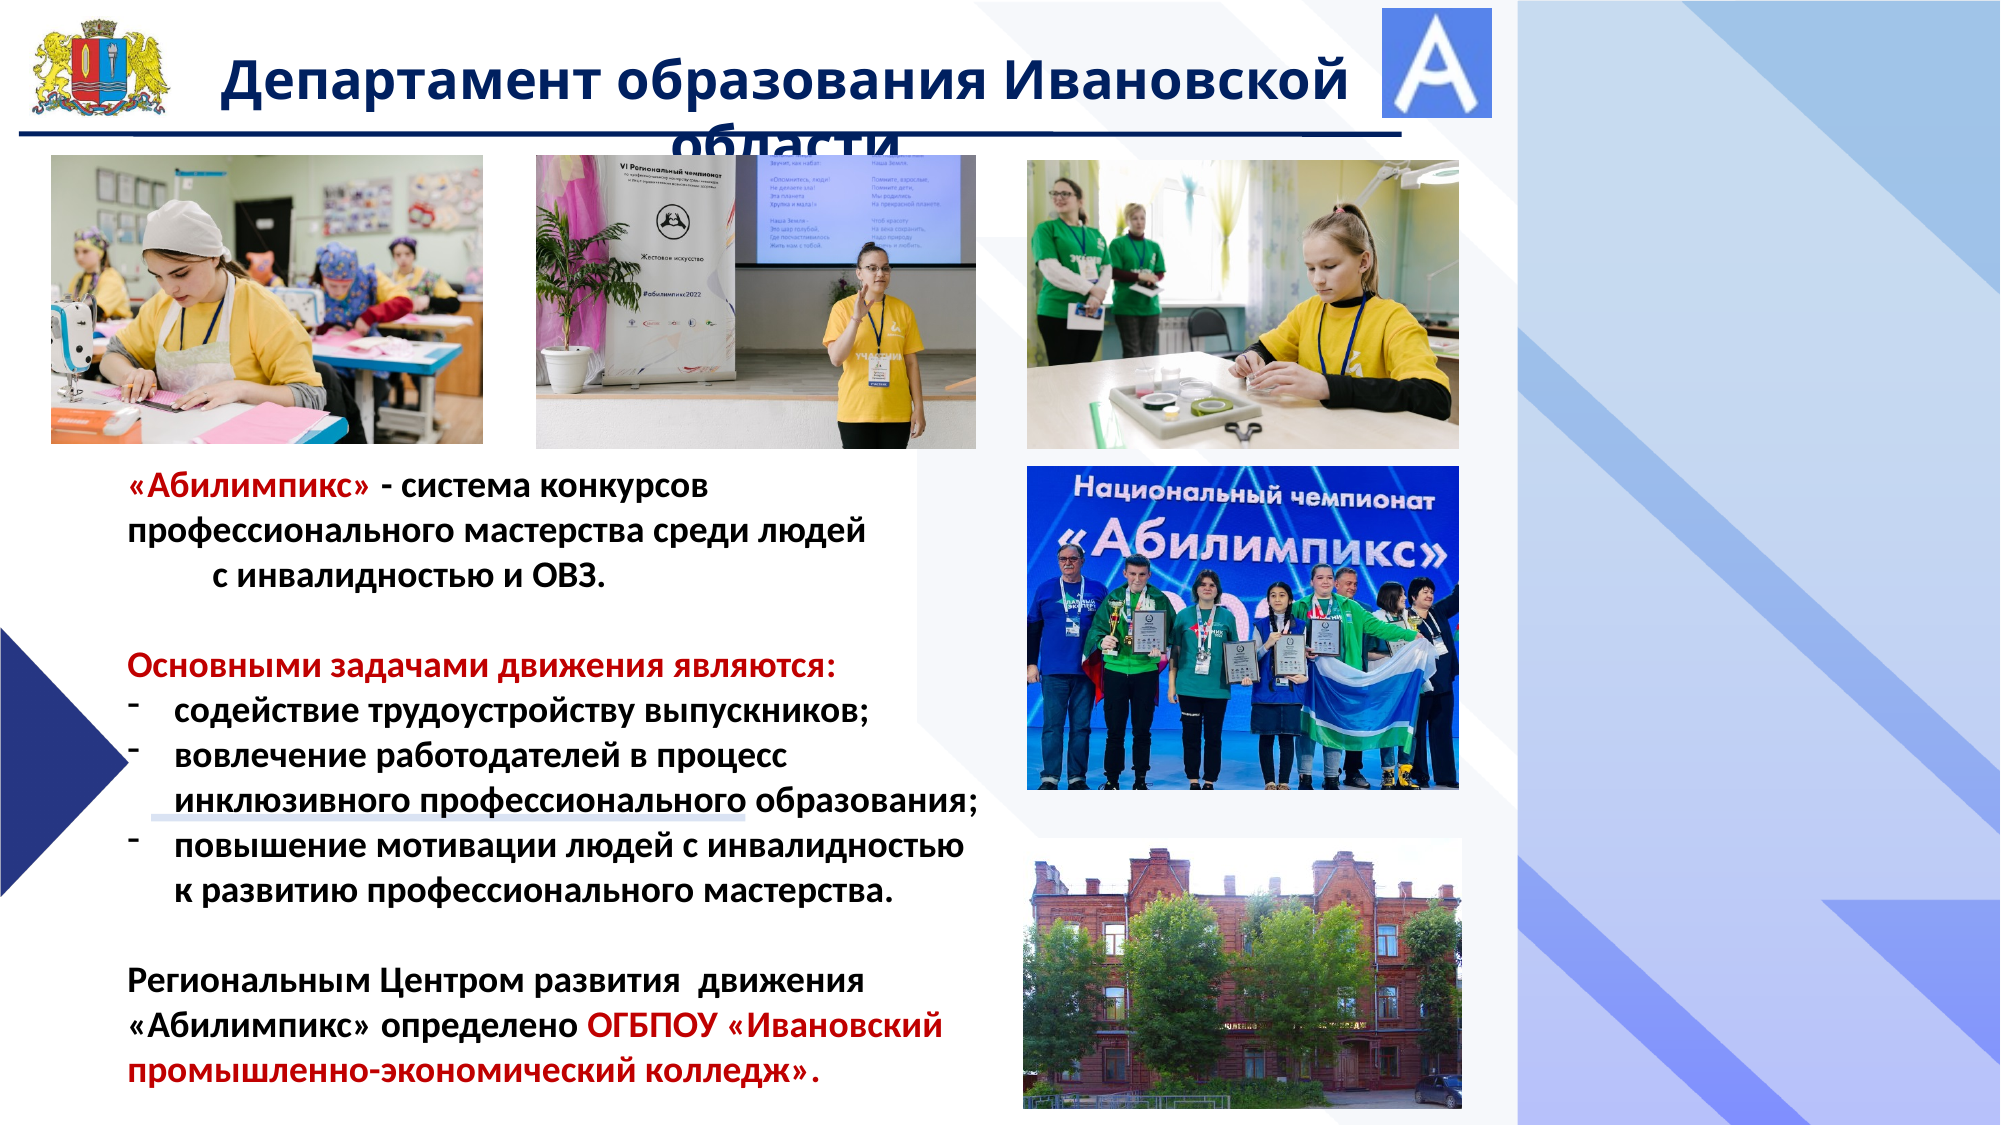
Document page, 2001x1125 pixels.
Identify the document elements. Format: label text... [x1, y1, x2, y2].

picture [536, 0, 2001, 1125]
picture [50, 155, 483, 444]
picture [0, 628, 199, 897]
text_box «Абилимпикс» - система конкурсов профессионального мастерства среди людей с инвалидностью и ОВЗ. Основными задачами движения являются: содействие трудоустройству выпускников; вовлечение работодателей в процесс инклюзивного профессионального образования; повышение мотивации людей с инвалидностью к развитию профессионального мастерства. Региональным Центром развития движения «Абилимпикс» определено ОГБПОУ «Ивановский промышленно-экономический колледж». [112, 452, 916, 1098]
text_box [18, 16, 1402, 135]
